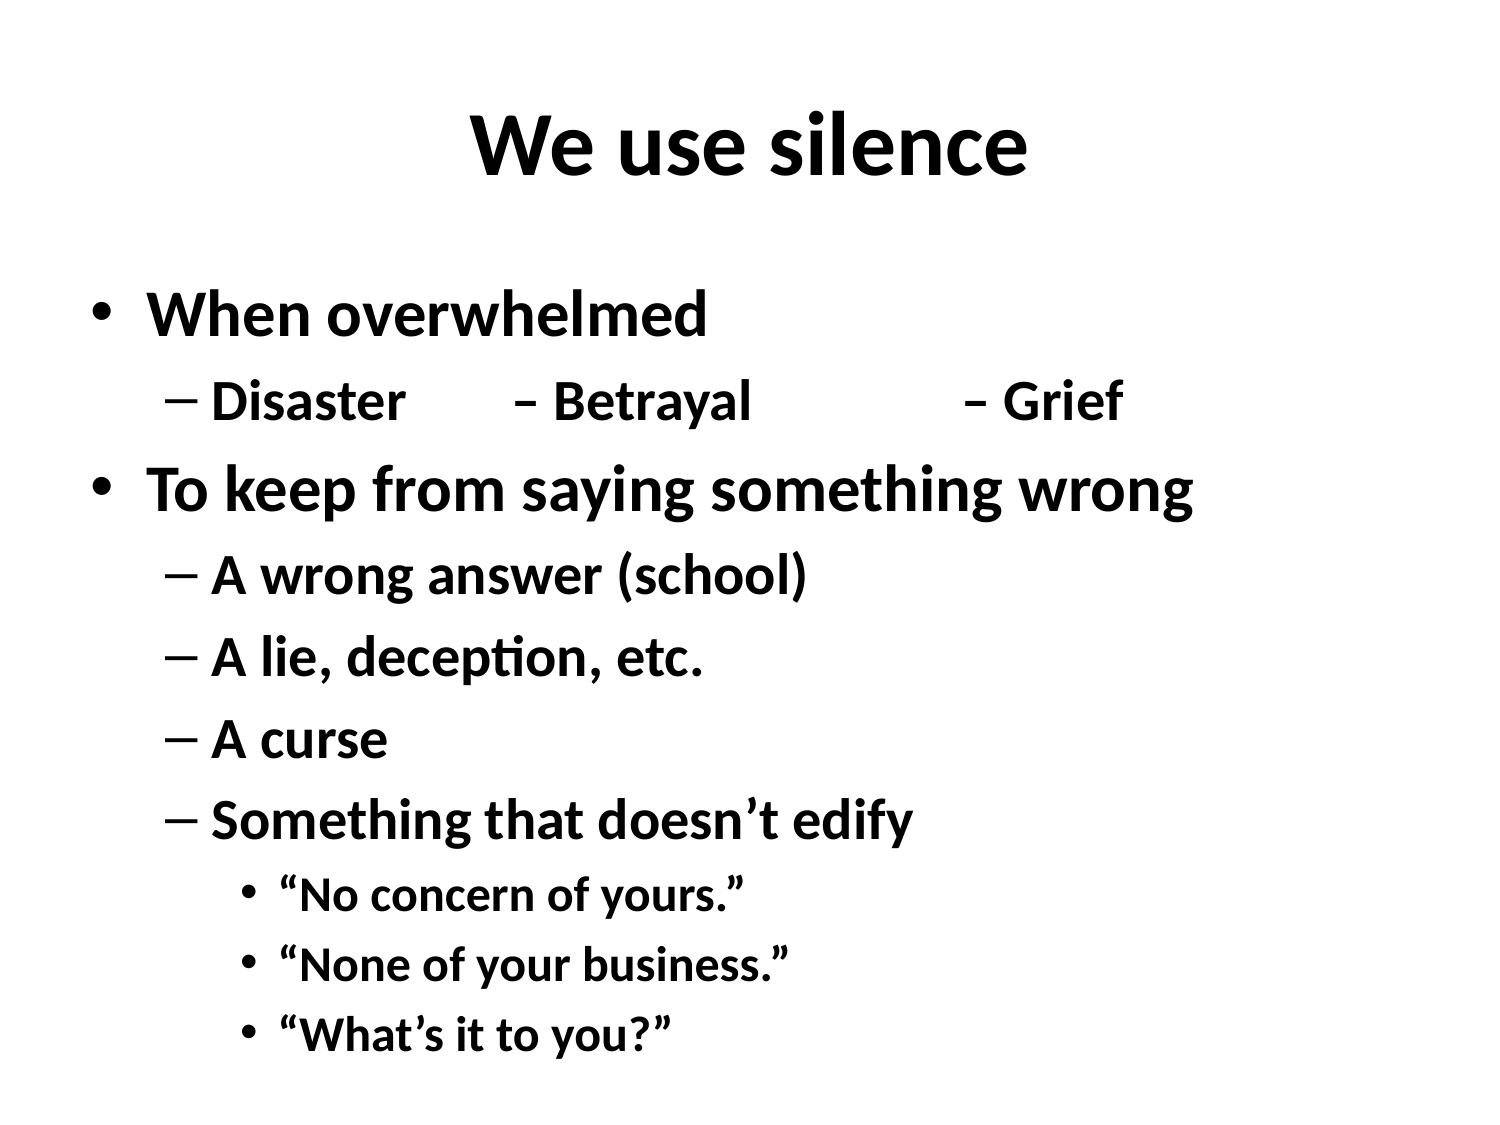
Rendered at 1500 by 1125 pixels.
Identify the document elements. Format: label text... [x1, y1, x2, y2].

list When overwhelmed Disaster – Betrayal – Grief To keep from saying something wrong A wrong answer (school) A lie, deception, etc. A curse Something that doesn’t edify “No concern of yours.” “None of your business.” “What’s it to you?” [75, 262, 1425, 1125]
title We use silence [75, 45, 1425, 233]
